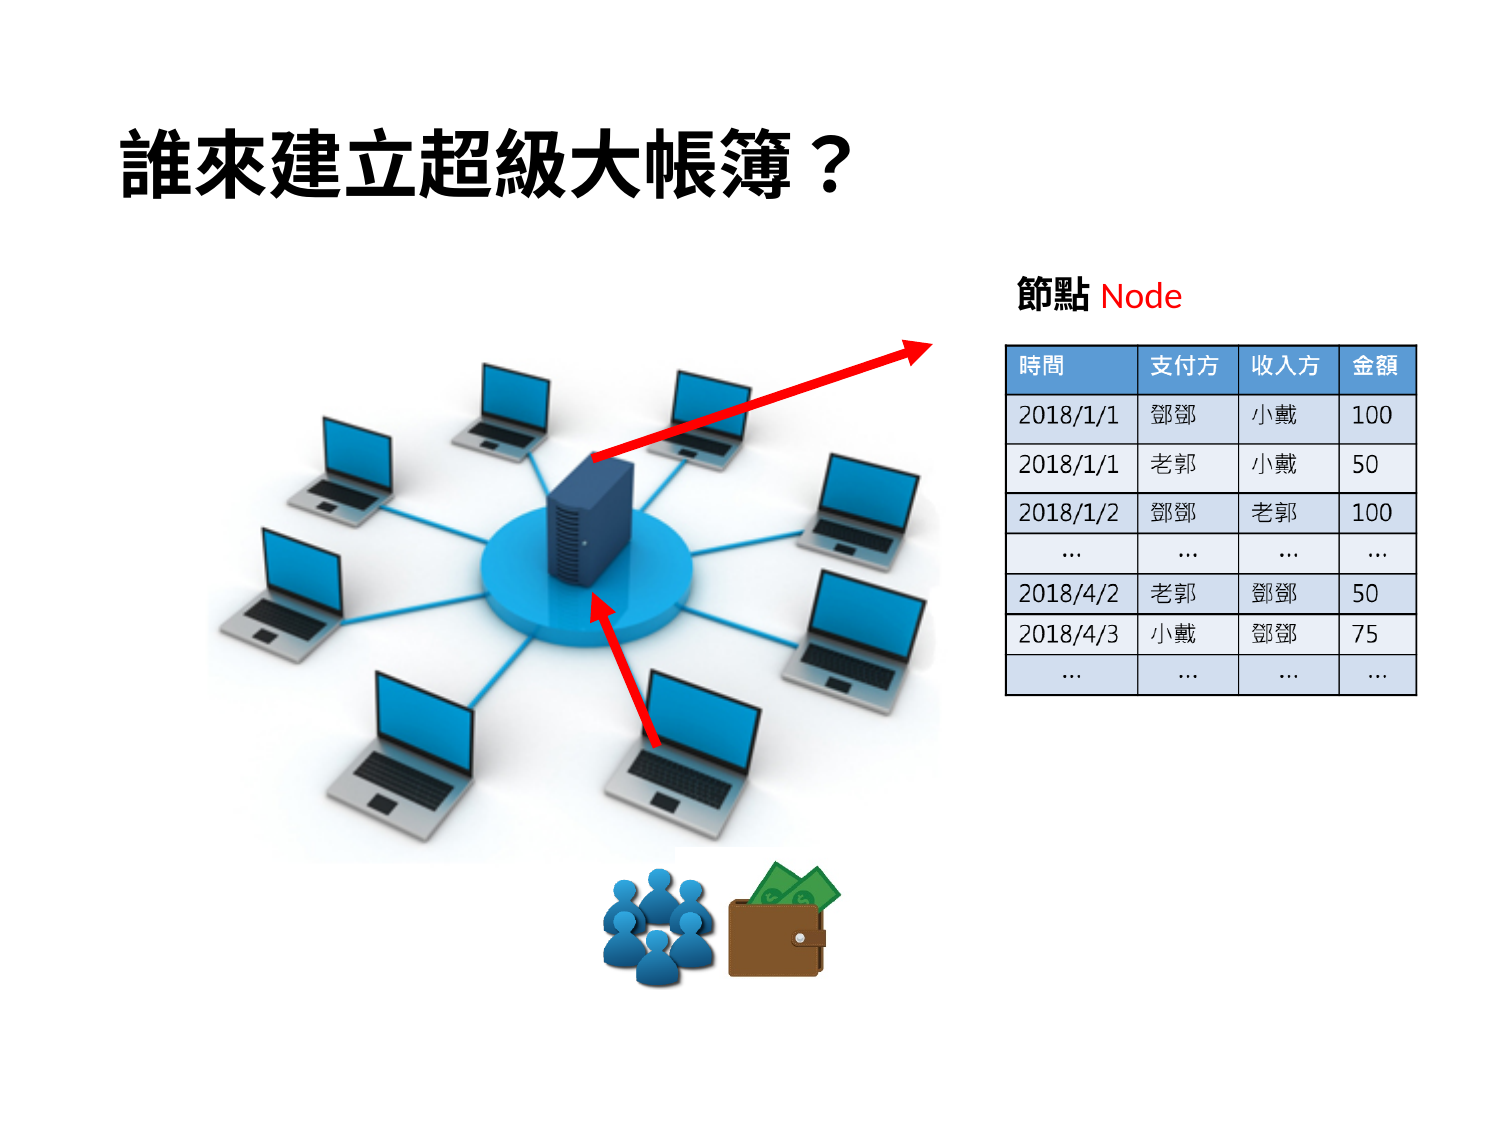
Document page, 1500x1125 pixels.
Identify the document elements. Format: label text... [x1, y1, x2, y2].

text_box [592, 591, 658, 747]
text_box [592, 343, 933, 459]
picture [1004, 343, 1419, 697]
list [0, 327, 1185, 880]
text_box 節點Node [1001, 263, 1198, 323]
title 誰來建立超級大帳簿？ [103, 59, 1397, 278]
picture [593, 847, 877, 990]
